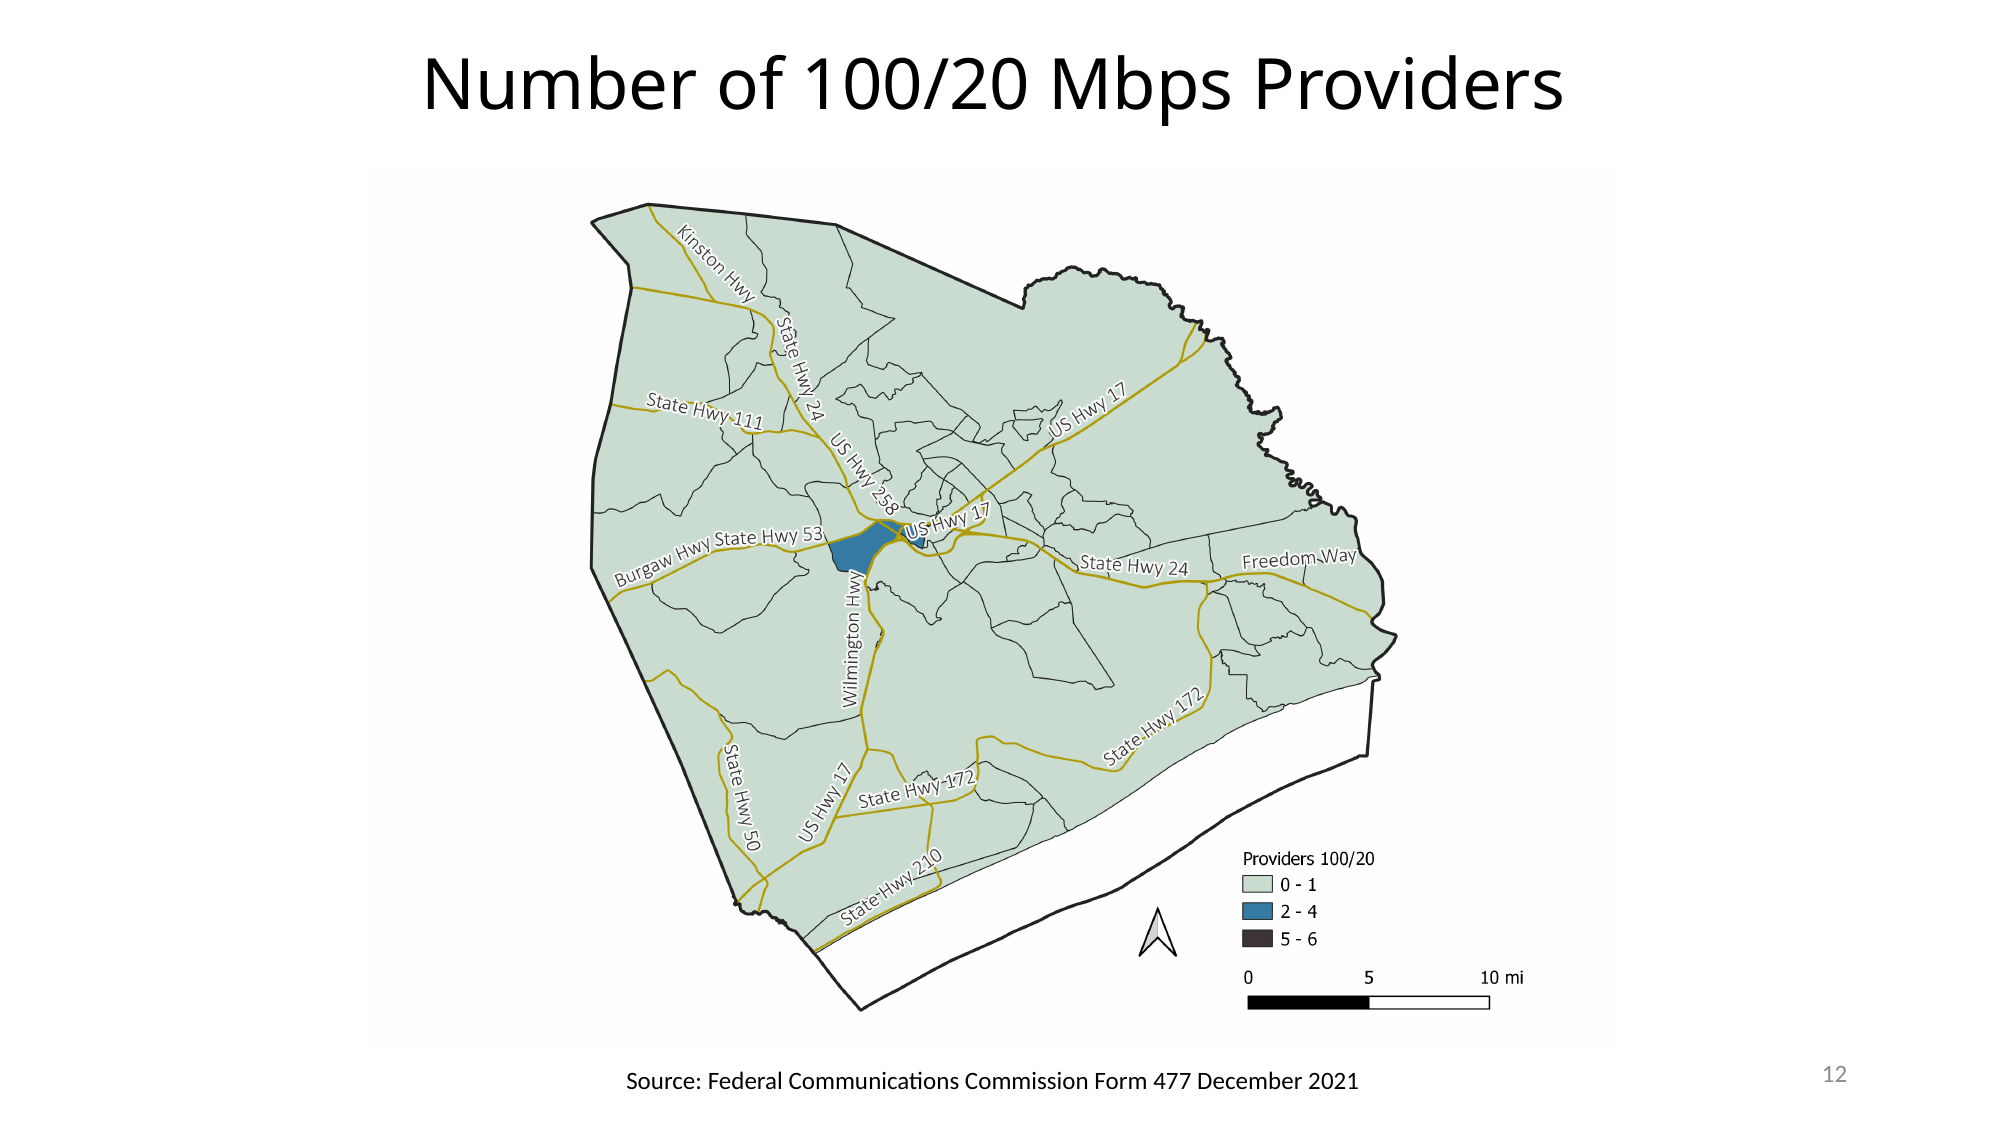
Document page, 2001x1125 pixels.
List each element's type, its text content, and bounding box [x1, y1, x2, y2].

picture [370, 168, 1617, 1051]
text_box Source: Federal Communications Commission Form 477 December 2021 [611, 1057, 1376, 1102]
slide_number 12 [1412, 1042, 1863, 1103]
title Number of 100/20 Mbps Providers [24, 5, 1963, 169]
